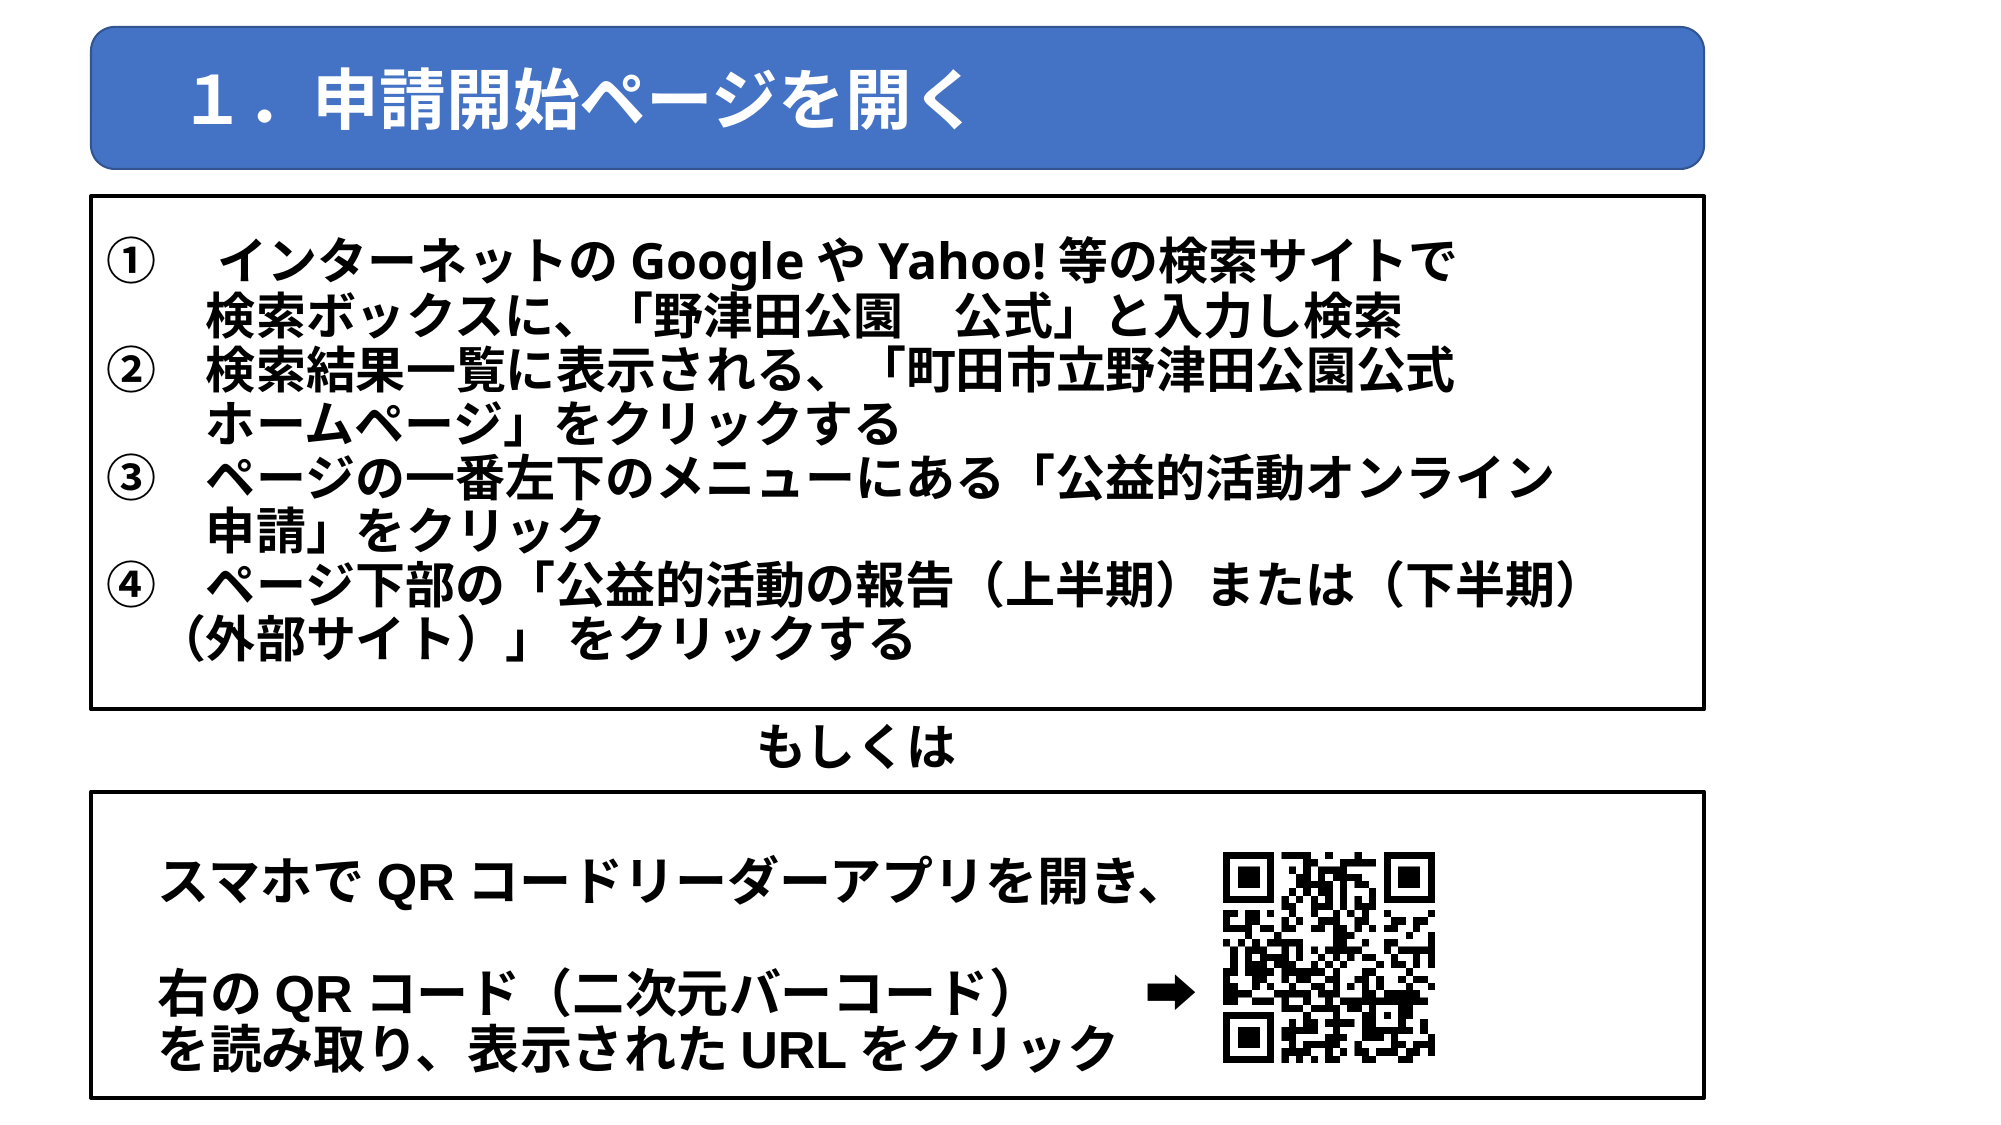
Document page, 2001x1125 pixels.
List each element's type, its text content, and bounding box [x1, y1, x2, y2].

text_box １．申請開始ページを開く [89, 25, 1706, 170]
title ① インターネットのGoogleやYahoo!等の検索サイトで 検索ボックスに、「野津田公園 公式」と入力し検索 ② 検索結果一覧に表示される、「町田市立野津田公園公式 ホームページ」をクリックする ③ ページの一番左下のメニューにある「公益的活動オンライン 申請」をクリック ④ ページ下部の「公益的活動の報告（上半期）または（下半期） （外部サイト）」 をクリックする [91, 196, 1705, 640]
list もしくは [91, 640, 1931, 972]
picture [1197, 826, 1460, 1088]
text_box スマホでQRコードリーダーアプリを開き、 右のQRコード（二次元バーコード） ➡ を読み取り、表示されたURLをクリック [91, 791, 1705, 1098]
